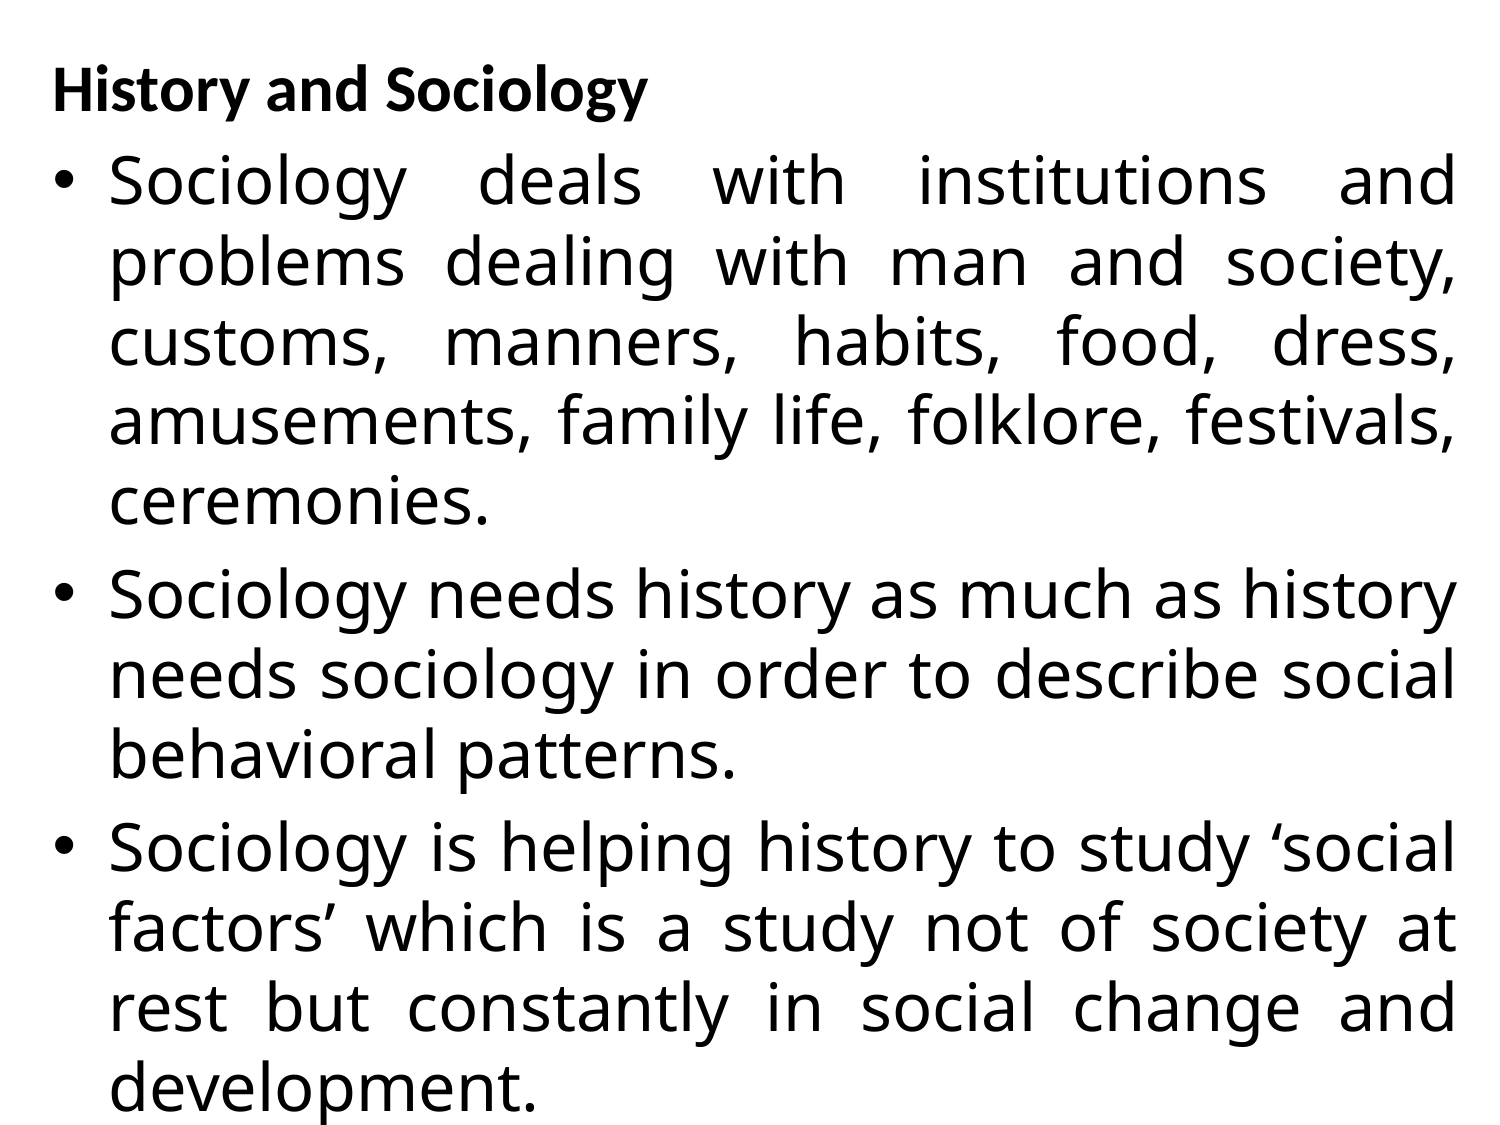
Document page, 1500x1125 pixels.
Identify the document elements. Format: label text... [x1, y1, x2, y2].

list History and Sociology Sociology deals with institutions and problems dealing with man and society, customs, manners, habits, food, dress, amusements, family life, folklore, festivals, ceremonies. Sociology needs history as much as history needs sociology in order to describe social behavioral patterns. Sociology is helping history to study ‘social factors’ which is a study not of society at rest but constantly in social change and development. Ex. Travelyan’s Social History of England. [37, 37, 1475, 1100]
